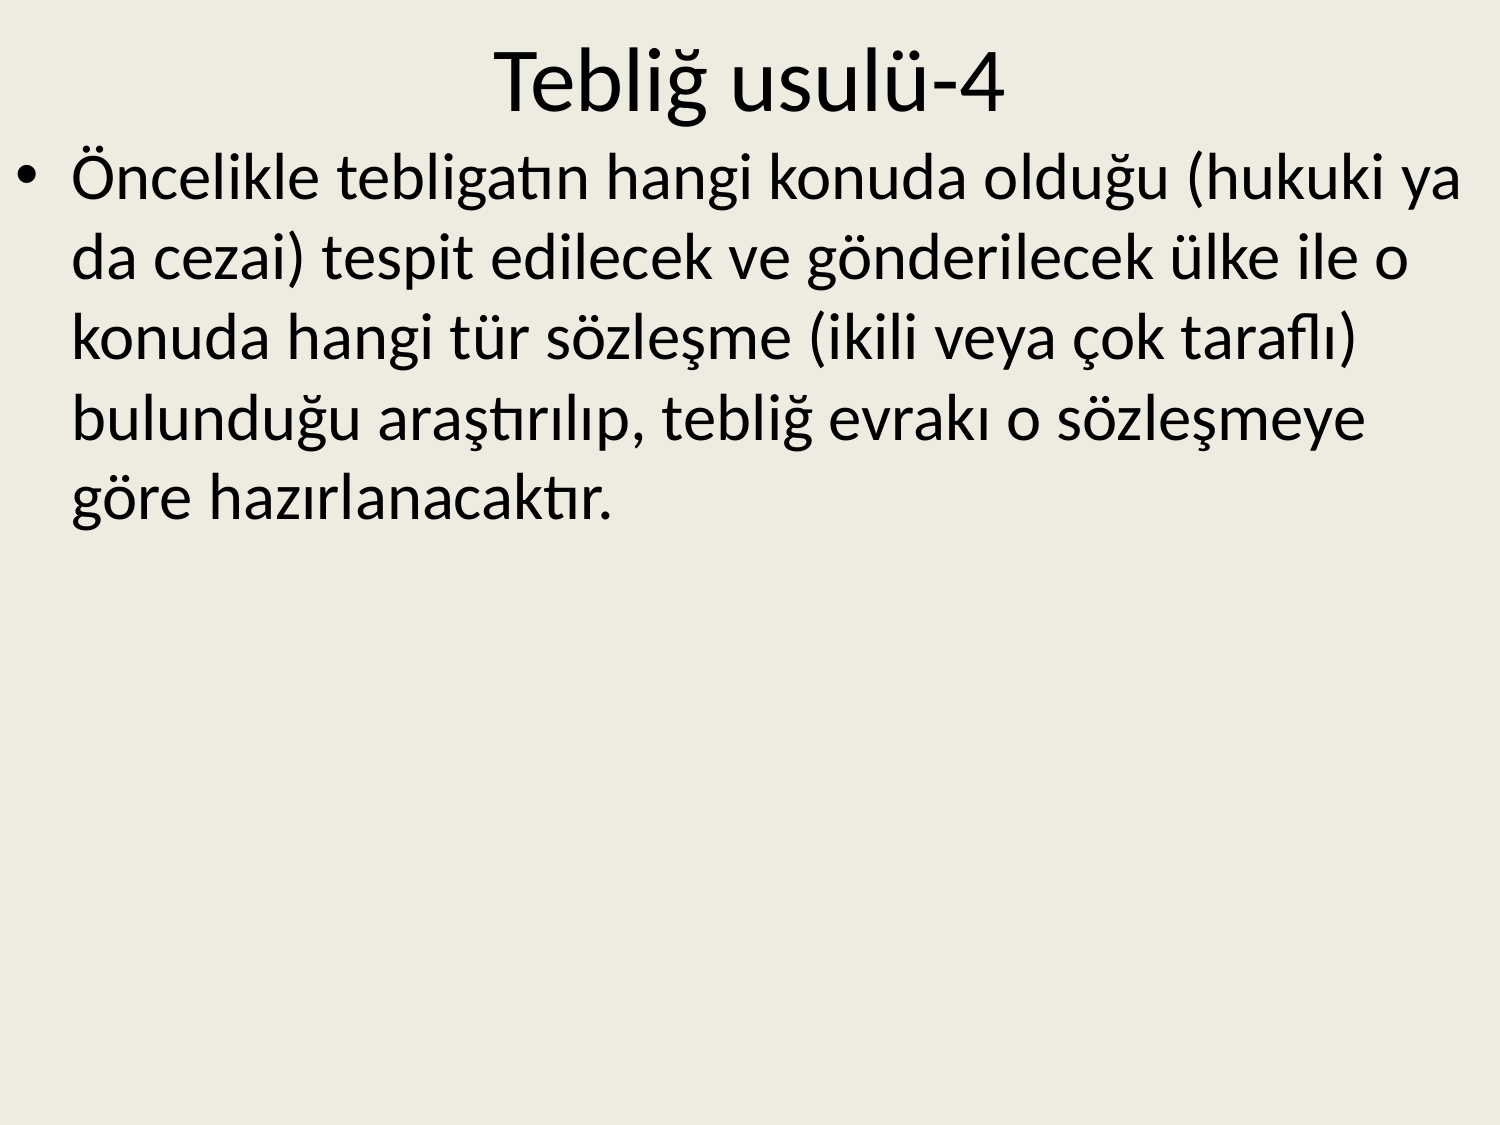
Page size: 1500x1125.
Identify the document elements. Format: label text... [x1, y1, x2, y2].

title Tebliğ usulü-4 [0, 0, 1500, 125]
list Öncelikle tebligatın hangi konuda olduğu (hukuki ya da cezai) tespit edilecek ve gönderilecek ülke ile o konuda hangi tür sözleşme (ikili veya çok taraflı) bulunduğu araştırılıp, tebliğ evrakı o sözleşmeye göre hazırlanacaktır. [0, 125, 1500, 1125]
